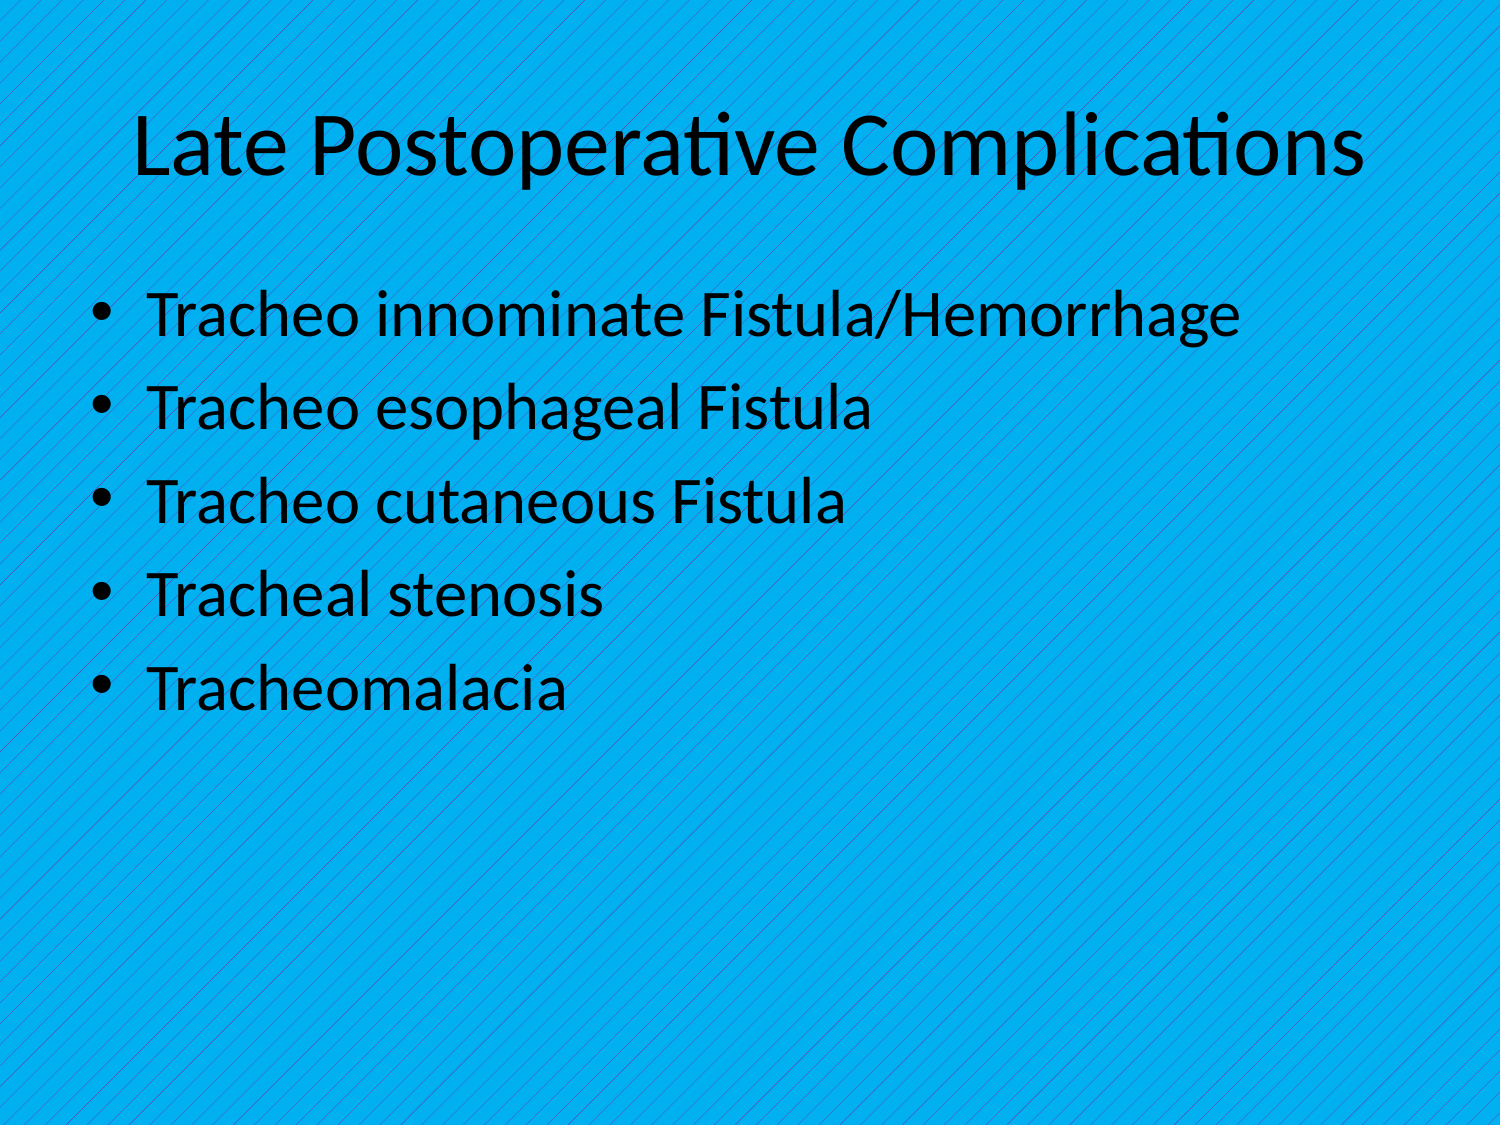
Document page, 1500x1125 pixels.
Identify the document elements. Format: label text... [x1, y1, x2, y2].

title Late Postoperative Complications [75, 45, 1425, 233]
list Tracheo innominate Fistula/Hemorrhage Tracheo esophageal Fistula Tracheo cutaneous Fistula Tracheal stenosis Tracheomalacia [75, 262, 1425, 1005]
